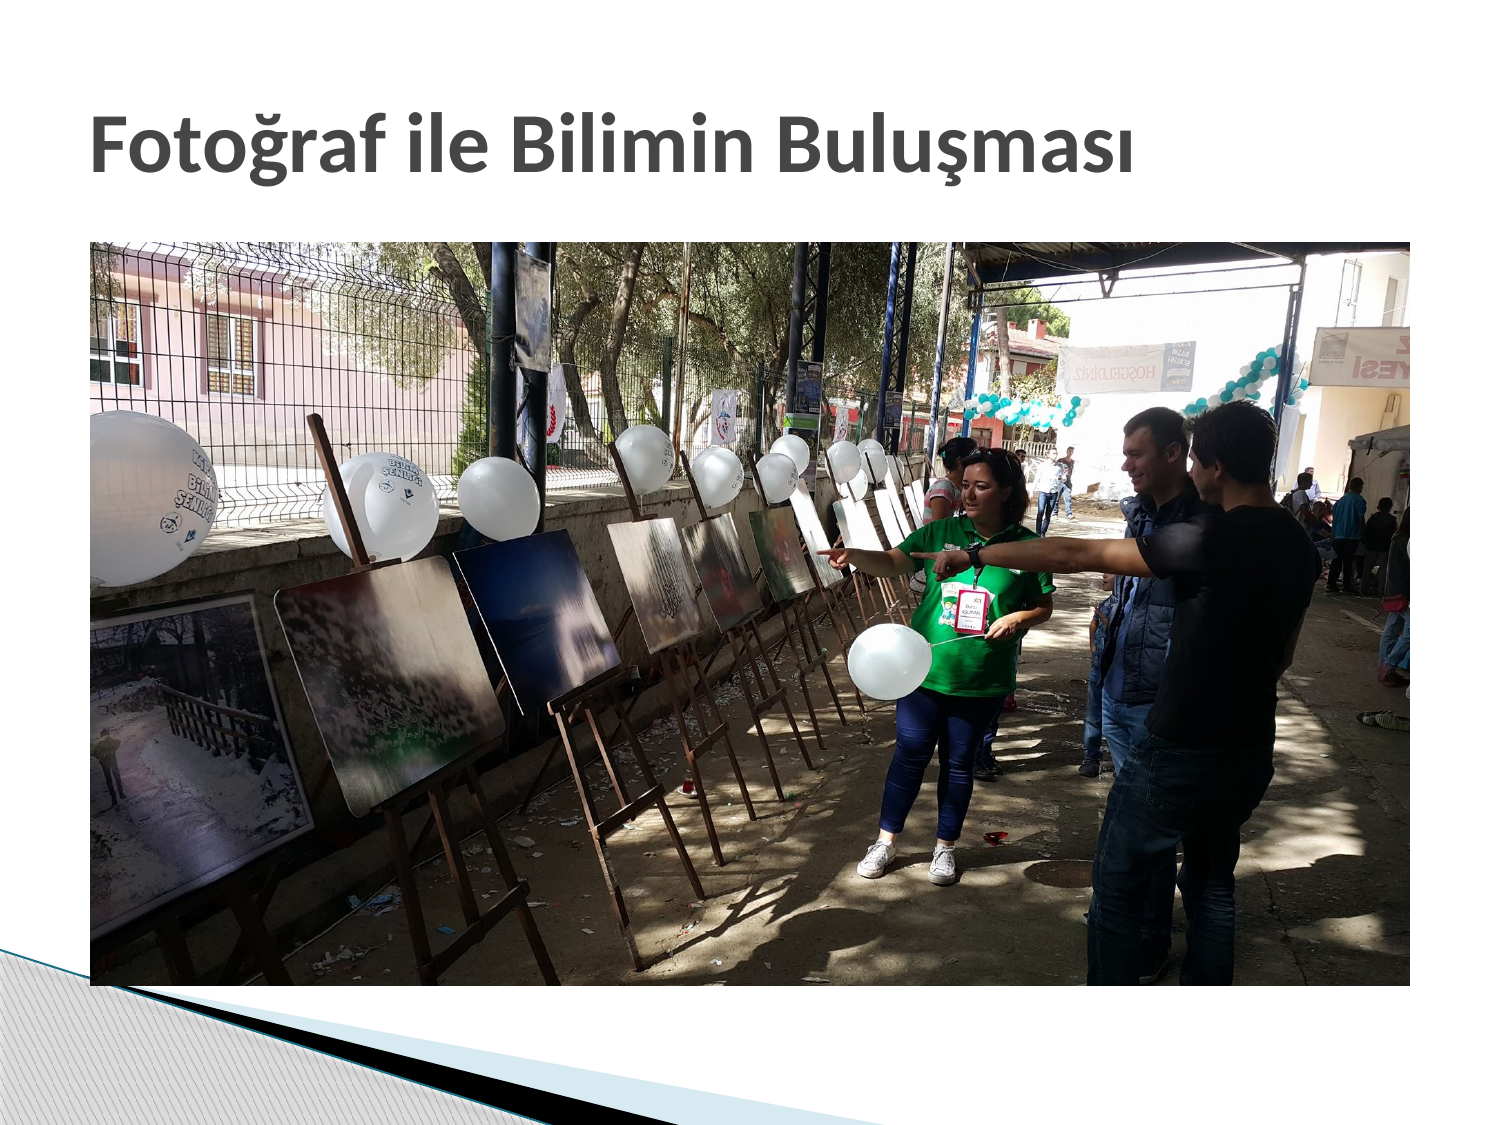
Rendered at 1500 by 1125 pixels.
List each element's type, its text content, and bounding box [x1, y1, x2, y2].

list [89, 242, 1411, 986]
title Fotoğraf ile Bilimin Buluşması [75, 45, 1425, 233]
